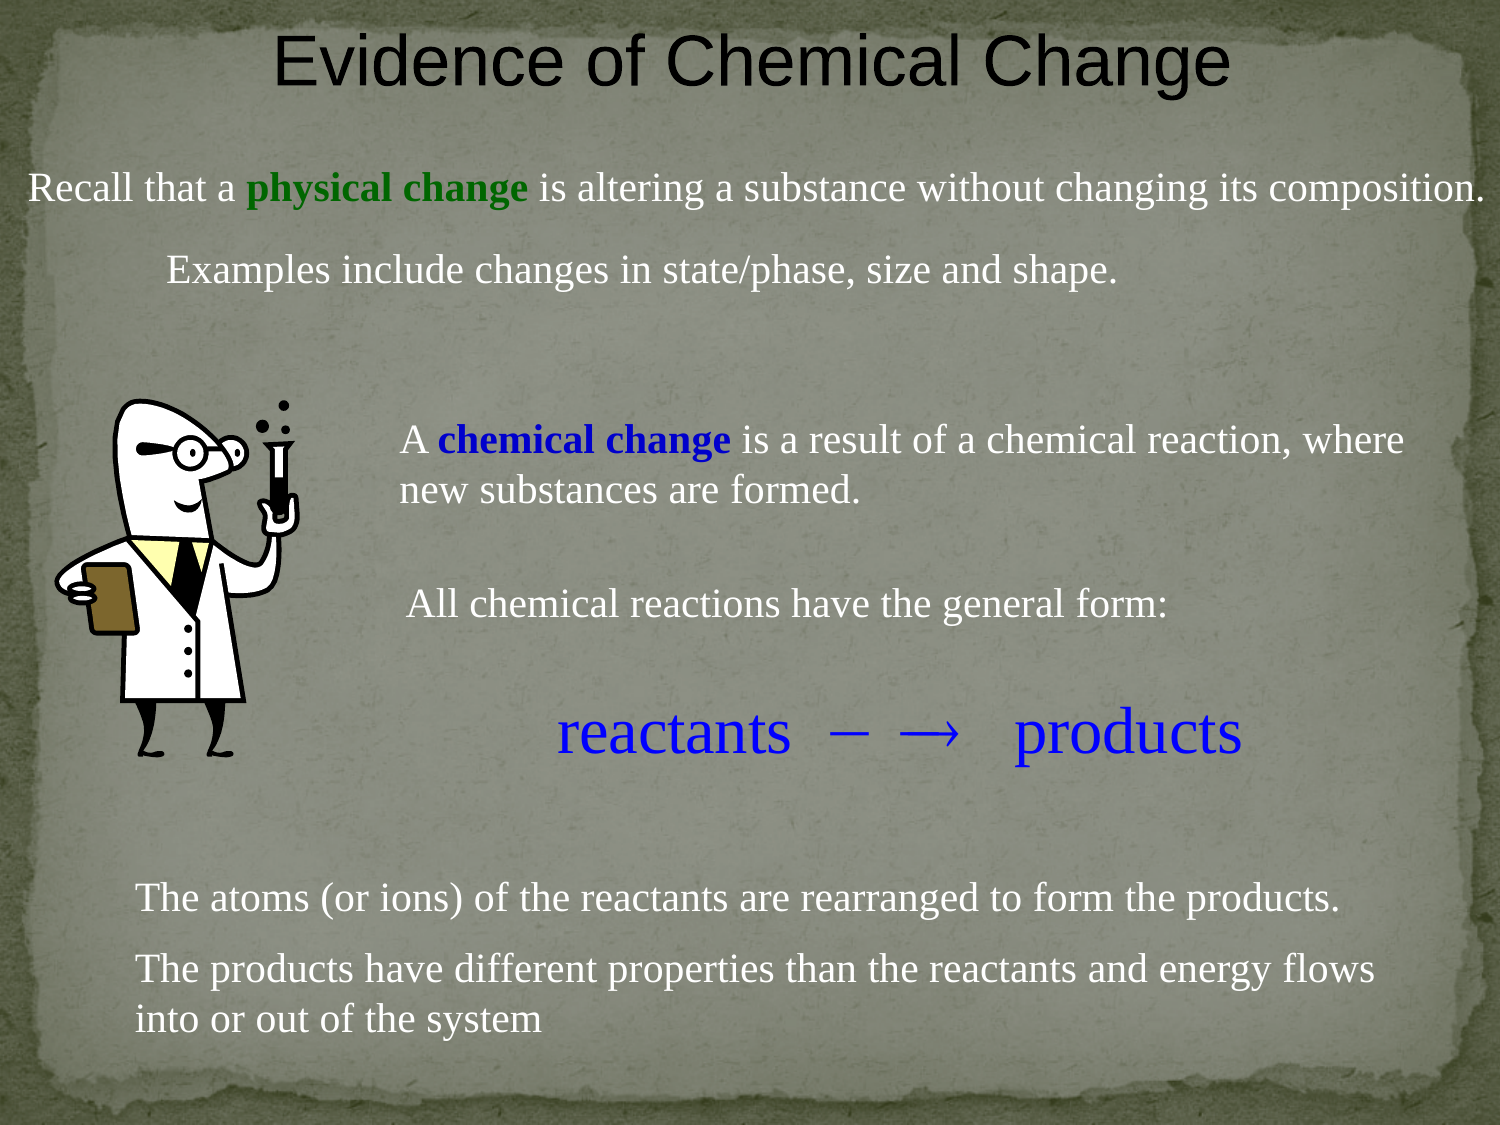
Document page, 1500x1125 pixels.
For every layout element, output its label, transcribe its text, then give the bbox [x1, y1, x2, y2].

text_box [557, 691, 1244, 769]
text_box A chemical change is a result of a chemical reaction, where new substances are formed. [384, 404, 1443, 520]
picture [51, 398, 300, 758]
text_box Recall that a physical change is altering a substance without changing its composition. [12, 152, 1500, 218]
text_box All chemical reactions have the general form: [390, 568, 1280, 634]
text_box Examples include changes in state/phase, size and shape. [151, 234, 1147, 300]
text_box The atoms (or ions) of the reactants are rearranged to form the products. The products have different properties than the reactants and energy flows into or out of the system [120, 862, 1399, 1049]
